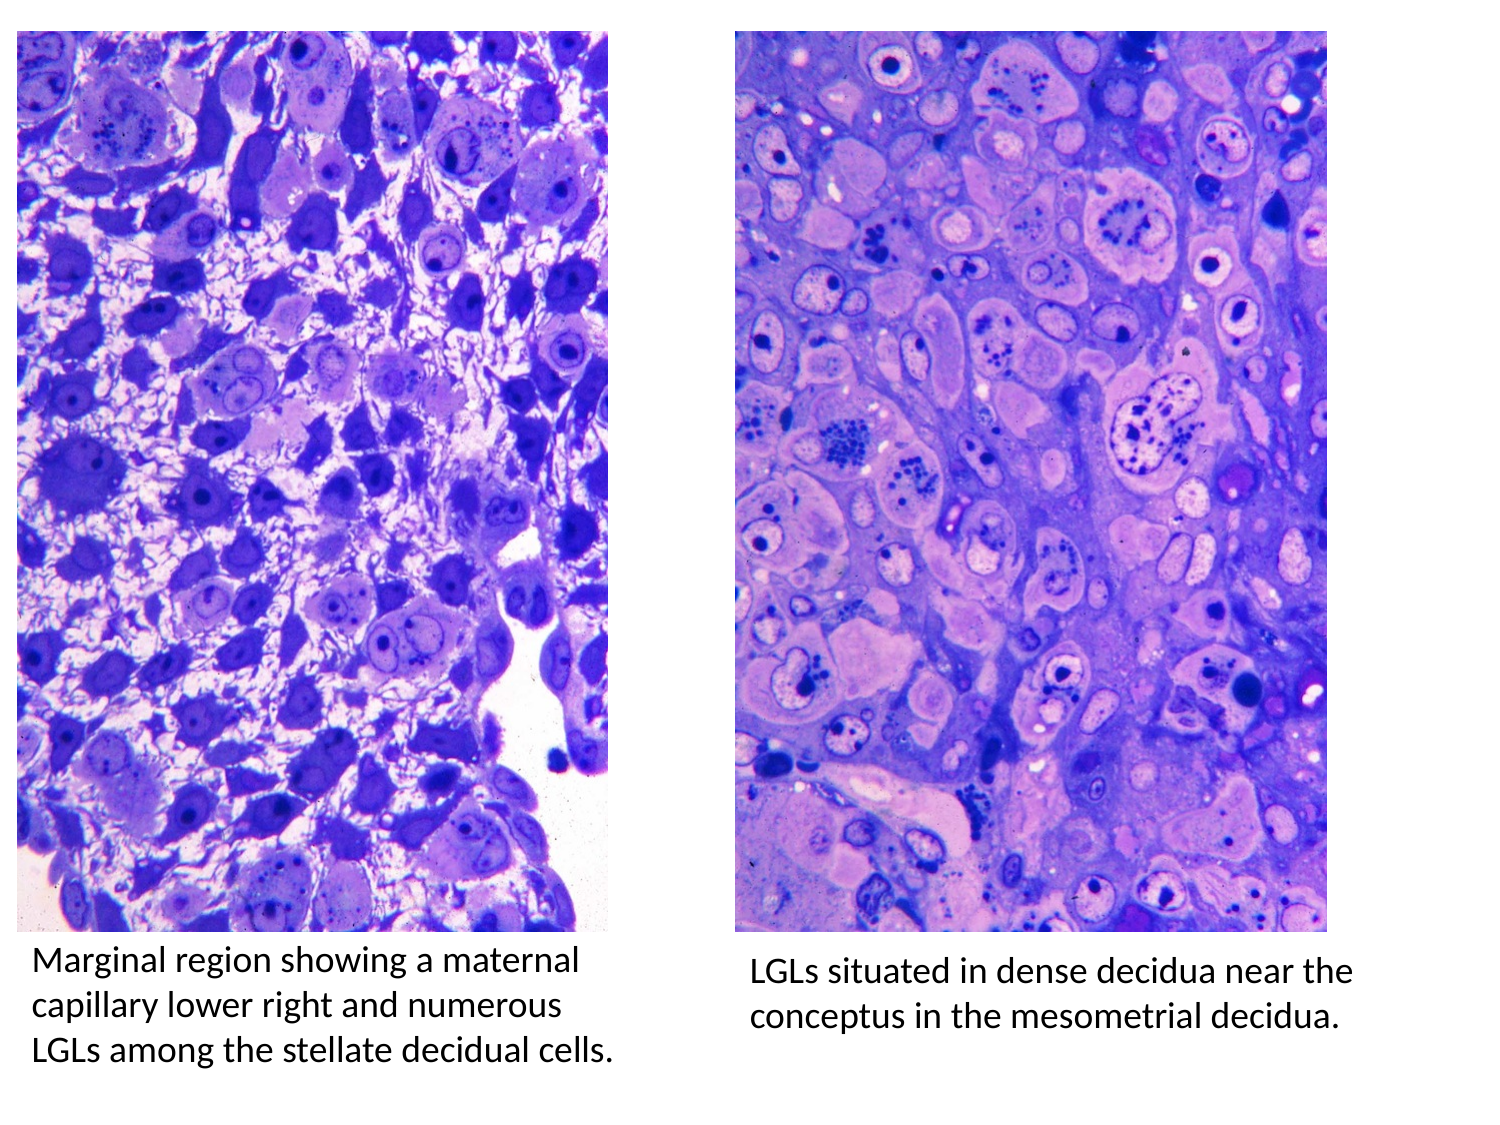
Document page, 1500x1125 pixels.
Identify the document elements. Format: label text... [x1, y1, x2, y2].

picture [734, 31, 1327, 932]
text_box Marginal region showing a maternal capillary lower right and numerous LGLs among the stellate decidual cells. [16, 927, 638, 1078]
picture [16, 31, 609, 932]
text_box LGLs situated in dense decidua near the conceptus in the mesometrial decidua. [735, 938, 1466, 1044]
